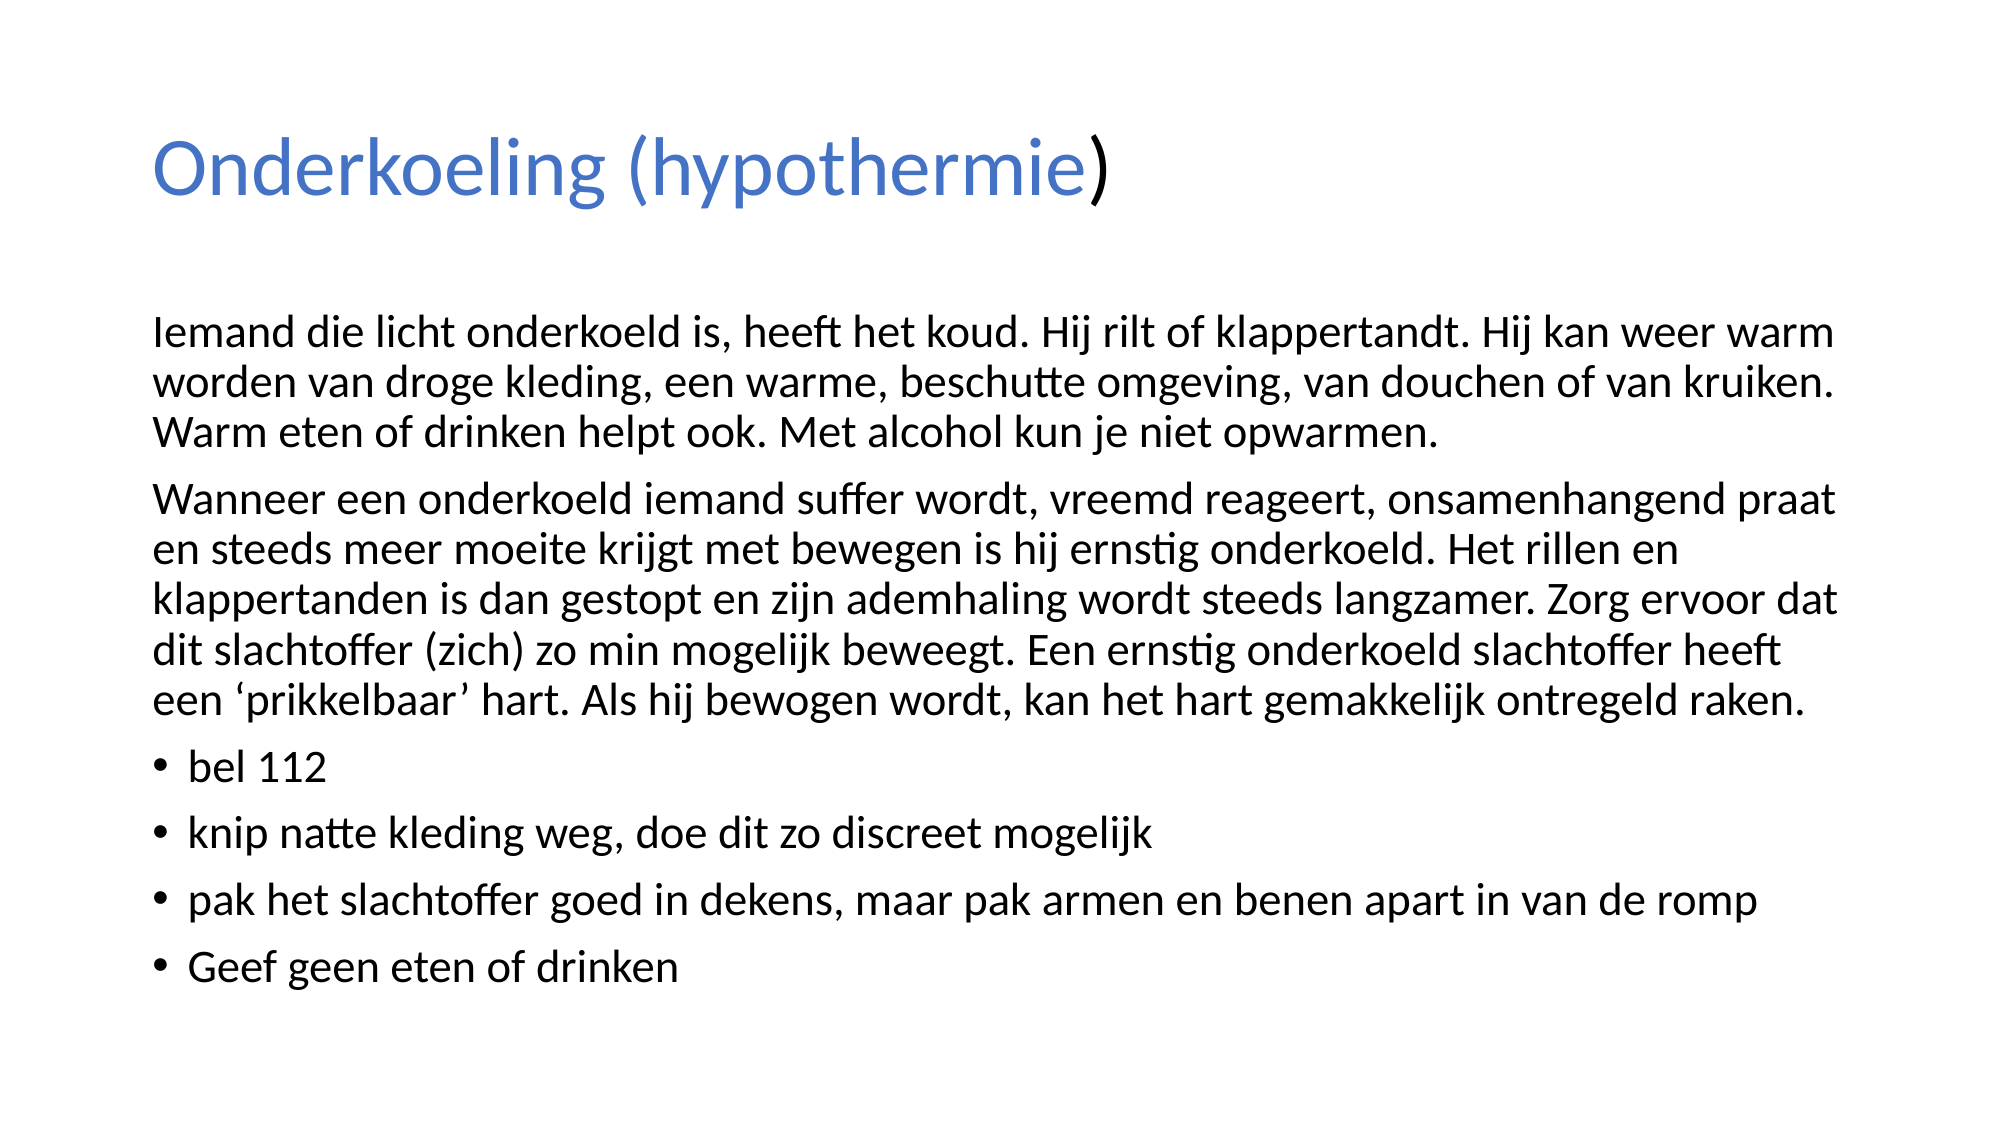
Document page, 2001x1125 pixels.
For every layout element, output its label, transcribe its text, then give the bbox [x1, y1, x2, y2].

list Iemand die licht onderkoeld is, heeft het koud. Hij rilt of klappertandt. Hij kan weer warm worden van droge kleding, een warme, beschutte omgeving, van douchen of van kruiken. Warm eten of drinken helpt ook. Met alcohol kun je niet opwarmen. Wanneer een onderkoeld iemand suffer wordt, vreemd reageert, onsamenhangend praat en steeds meer moeite krijgt met bewegen is hij ernstig onderkoeld. Het rillen en klappertanden is dan gestopt en zijn ademhaling wordt steeds langzamer. Zorg ervoor dat dit slachtoffer (zich) zo min mogelijk beweegt. Een ernstig onderkoeld slachtoffer heeft een ‘prikkelbaar’ hart. Als hij bewogen wordt, kan het hart gemakkelijk ontregeld raken. bel 112 knip natte kleding weg, doe dit zo discreet mogelijk pak het slachtoffer goed in dekens, maar pak armen en benen apart in van de romp Geef geen eten of drinken [137, 299, 1863, 1014]
title Onderkoeling (hypothermie) [137, 59, 1863, 278]
